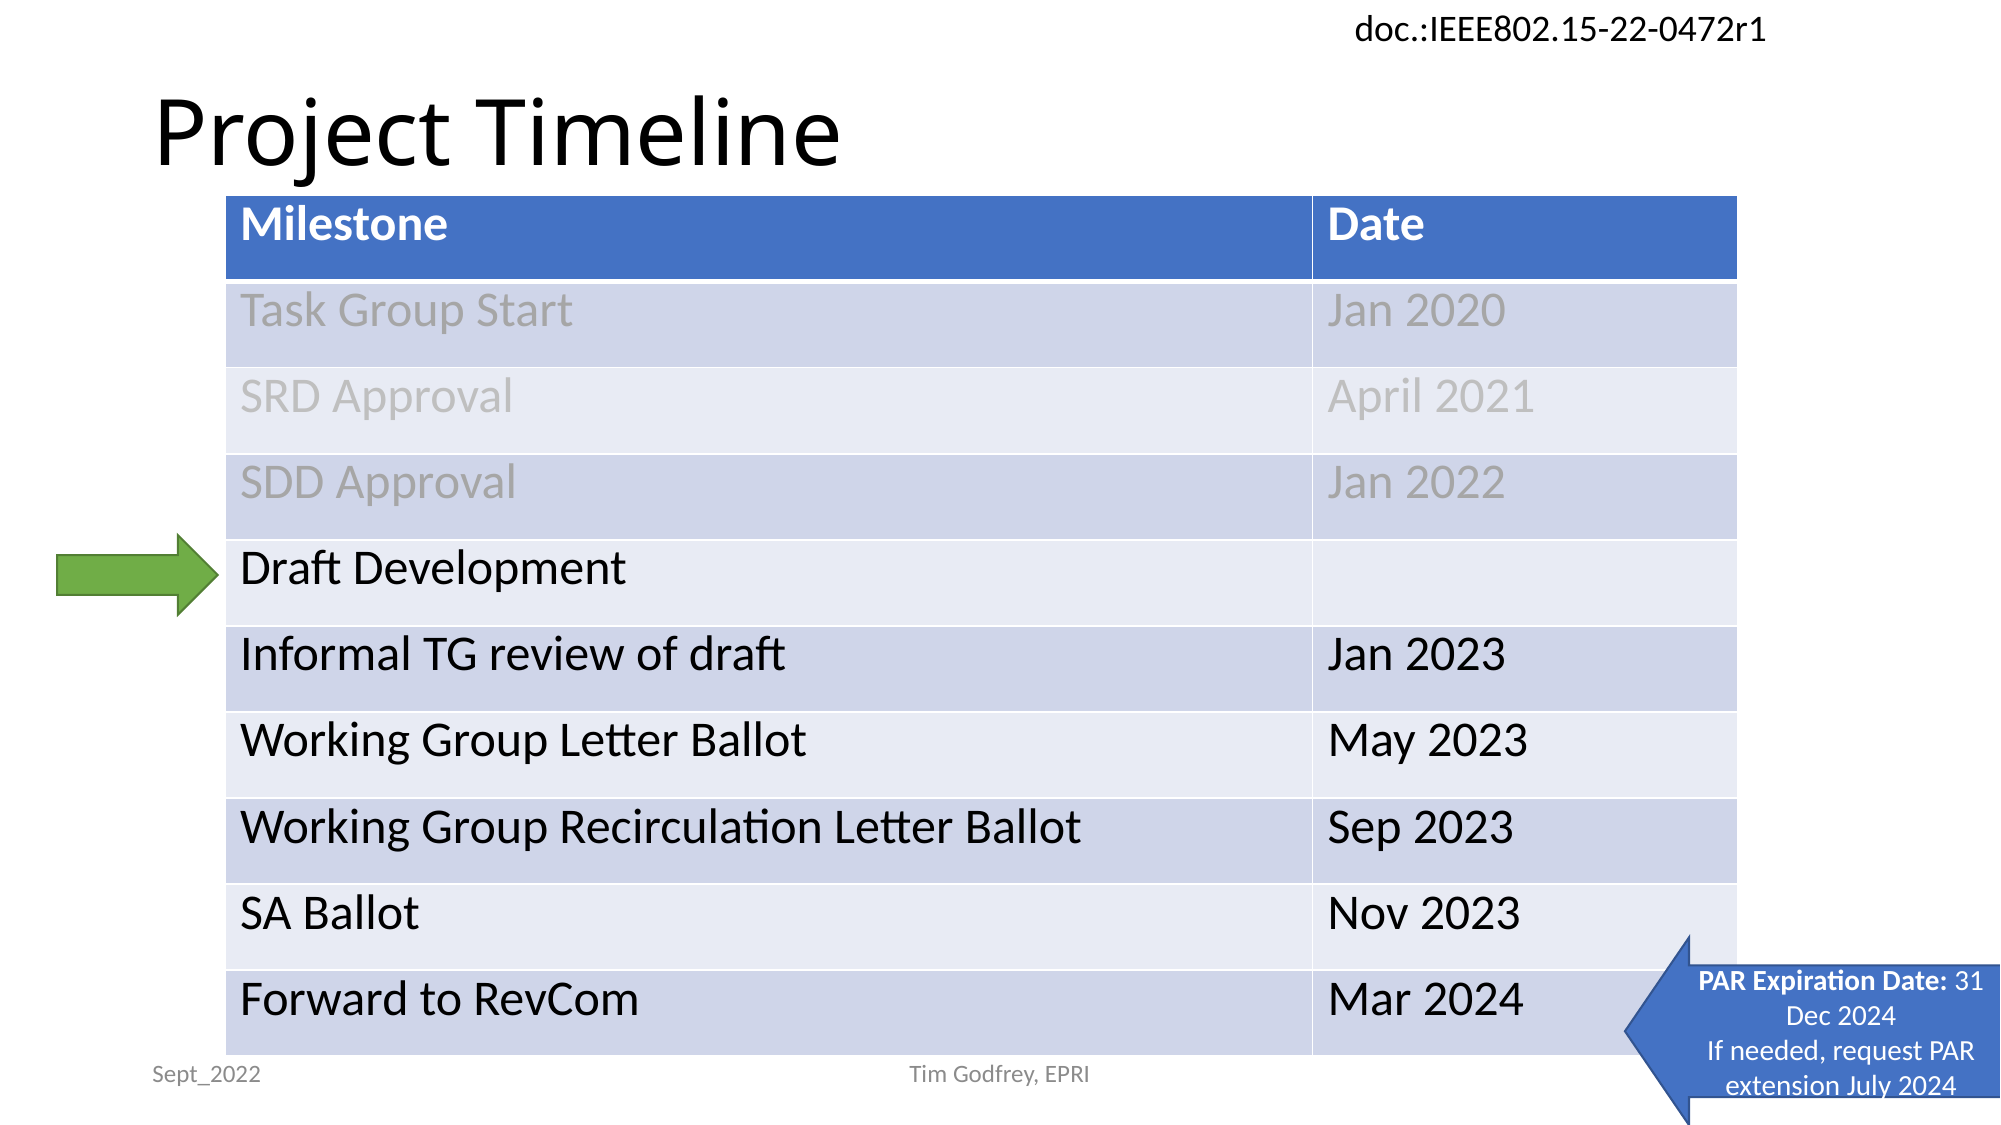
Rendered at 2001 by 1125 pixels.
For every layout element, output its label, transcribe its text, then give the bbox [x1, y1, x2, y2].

table_header Milestone [226, 196, 1312, 279]
table_cell Jan 2022 [1313, 455, 1737, 539]
table_cell Sep 2023 [1313, 799, 1737, 883]
table_cell Nov 2023 [1313, 885, 1737, 969]
table_cell SDD Approval [226, 455, 1312, 539]
text_box [56, 532, 220, 618]
table_header Date [1313, 196, 1737, 279]
table_cell Task Group Start [226, 284, 1312, 367]
table_cell Informal TG review of draft [226, 627, 1312, 711]
title Project Timeline [137, 59, 1863, 213]
table_cell SRD Approval [226, 368, 1312, 453]
table_cell [1313, 541, 1737, 625]
table_cell Working Group Letter Ballot [226, 713, 1312, 797]
table_cell May 2023 [1313, 713, 1737, 797]
table_cell SA Ballot [226, 885, 1312, 969]
footer Tim Godfrey, EPRI [662, 1057, 1338, 1103]
table_cell Jan 2020 [1313, 284, 1737, 367]
table_cell Mar 2024 [1313, 971, 1664, 1055]
text_box PAR Expiration Date: 31 Dec 2024 If needed, request PAR extension July 2024 [1623, 934, 2000, 1125]
table_cell Working Group Recirculation Letter Ballot [226, 799, 1312, 883]
slide_number Sept_2022 [137, 1042, 588, 1103]
table_cell April 2021 [1313, 368, 1737, 453]
table_cell Forward to RevCom [226, 971, 1312, 1055]
table_cell Draft Development [226, 541, 1312, 625]
table_cell Jan 2023 [1313, 627, 1737, 711]
